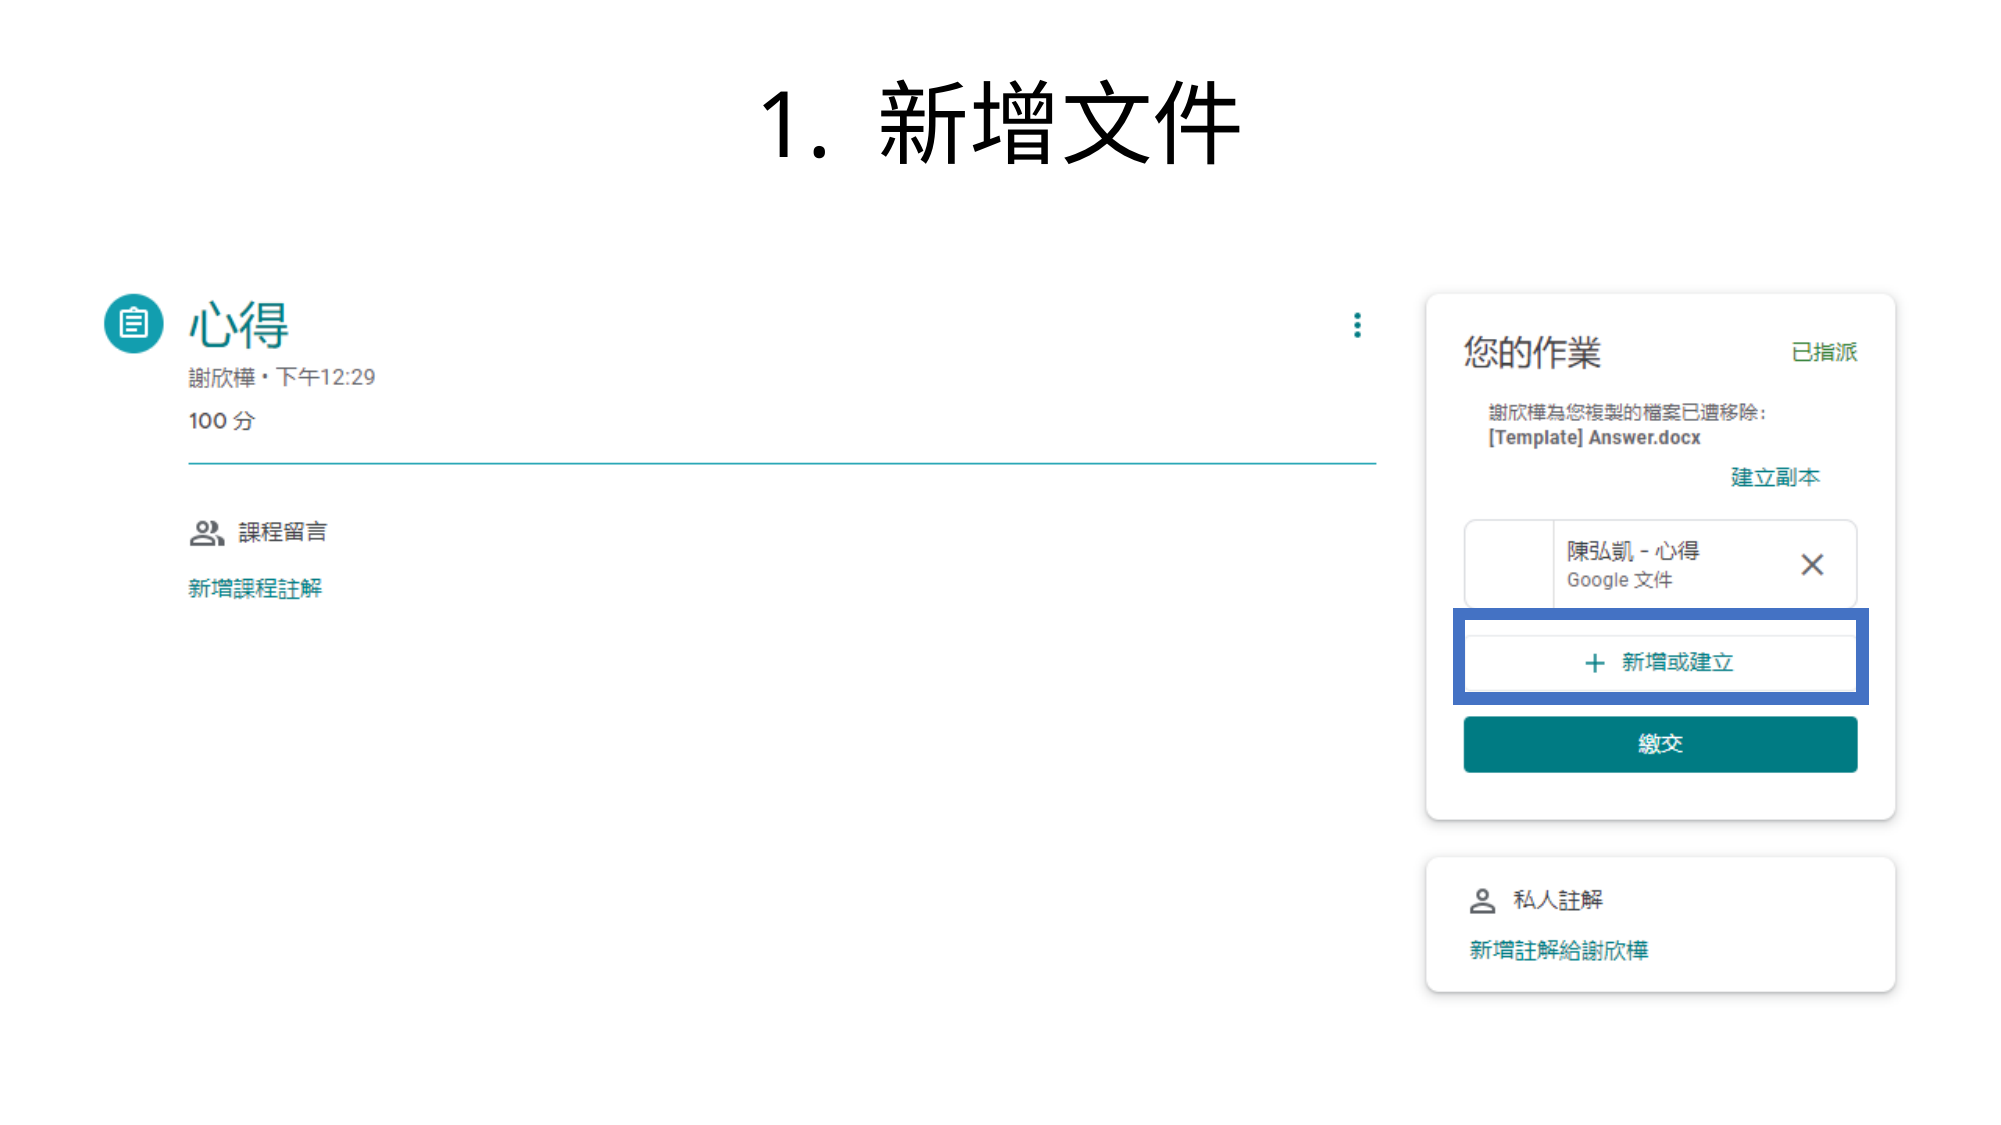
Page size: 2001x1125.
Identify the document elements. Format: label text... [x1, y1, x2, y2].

picture [31, 266, 1969, 1014]
title 1. 新增文件 [137, 59, 1863, 196]
